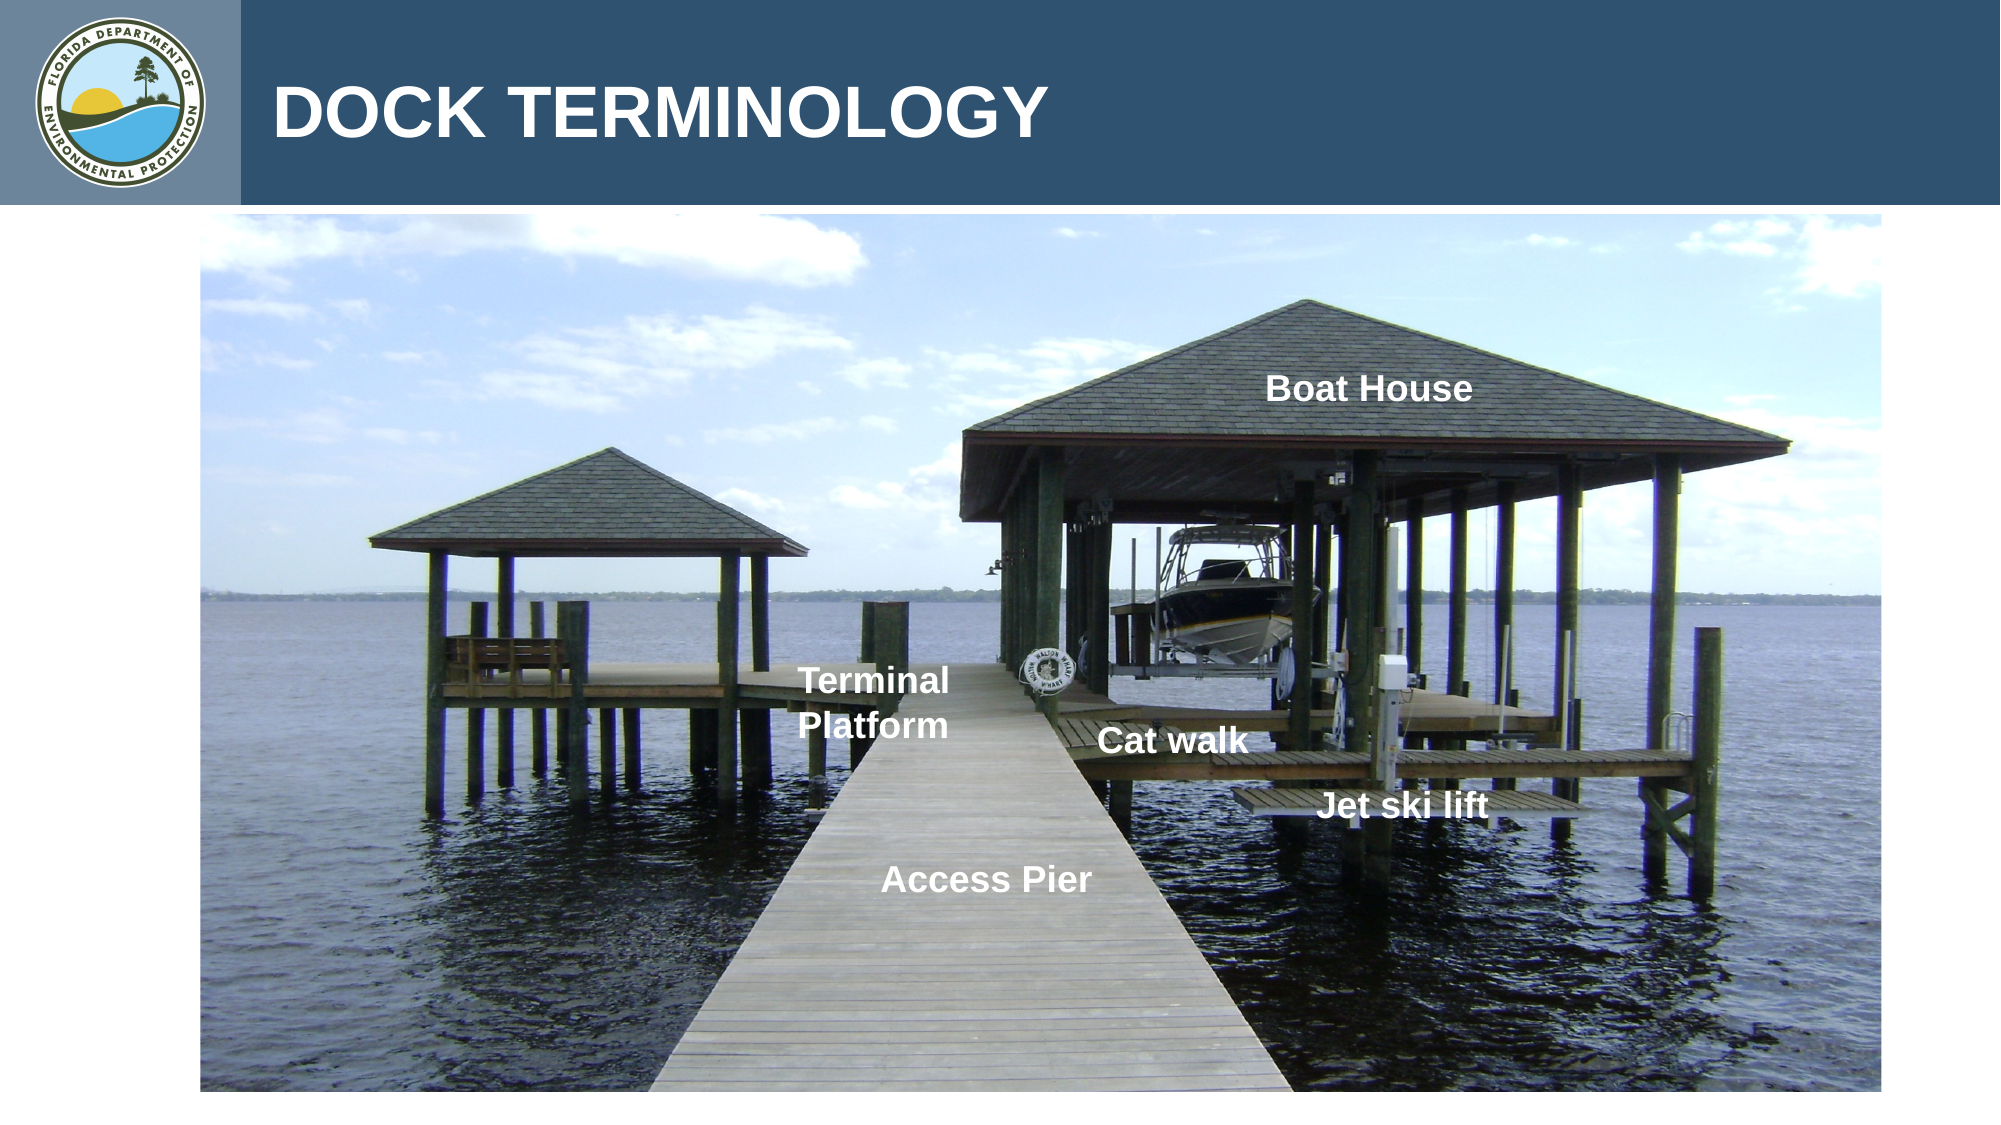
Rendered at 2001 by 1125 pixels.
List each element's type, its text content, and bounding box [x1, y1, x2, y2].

picture [200, 214, 1882, 1092]
text_box DOCK TERMINOLOGY [257, 38, 1958, 160]
picture [33, 15, 208, 190]
